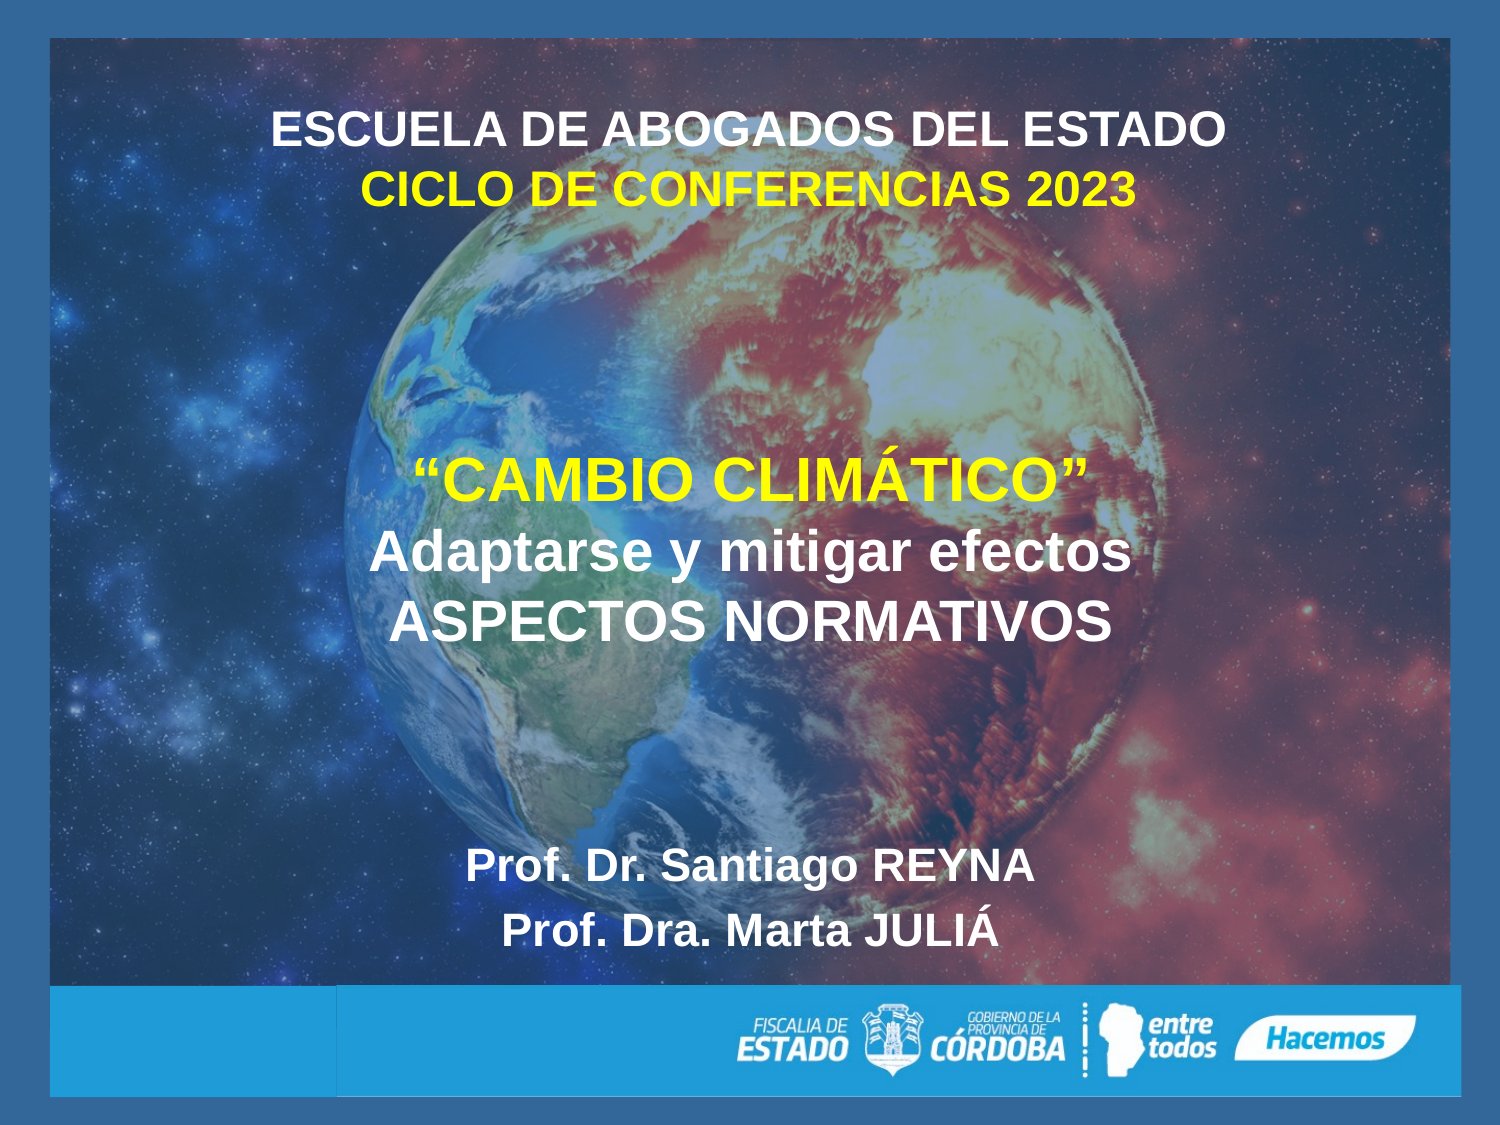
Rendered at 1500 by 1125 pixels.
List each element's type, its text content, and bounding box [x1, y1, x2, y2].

subtitle Prof. Dr. Santiago REYNA Prof. Dra. Marta JULIÁ [51, 826, 1452, 984]
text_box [49, 985, 1462, 1098]
text_box ESCUELA DE ABOGADOS DEL ESTADO CICLO DE CONFERENCIAS 2023 [48, 89, 1450, 224]
title “CAMBIO CLIMÁTICO” Adaptarse y mitigar efectos ASPECTOS NORMATIVOS [113, 340, 1389, 678]
text_box [48, 36, 1452, 985]
